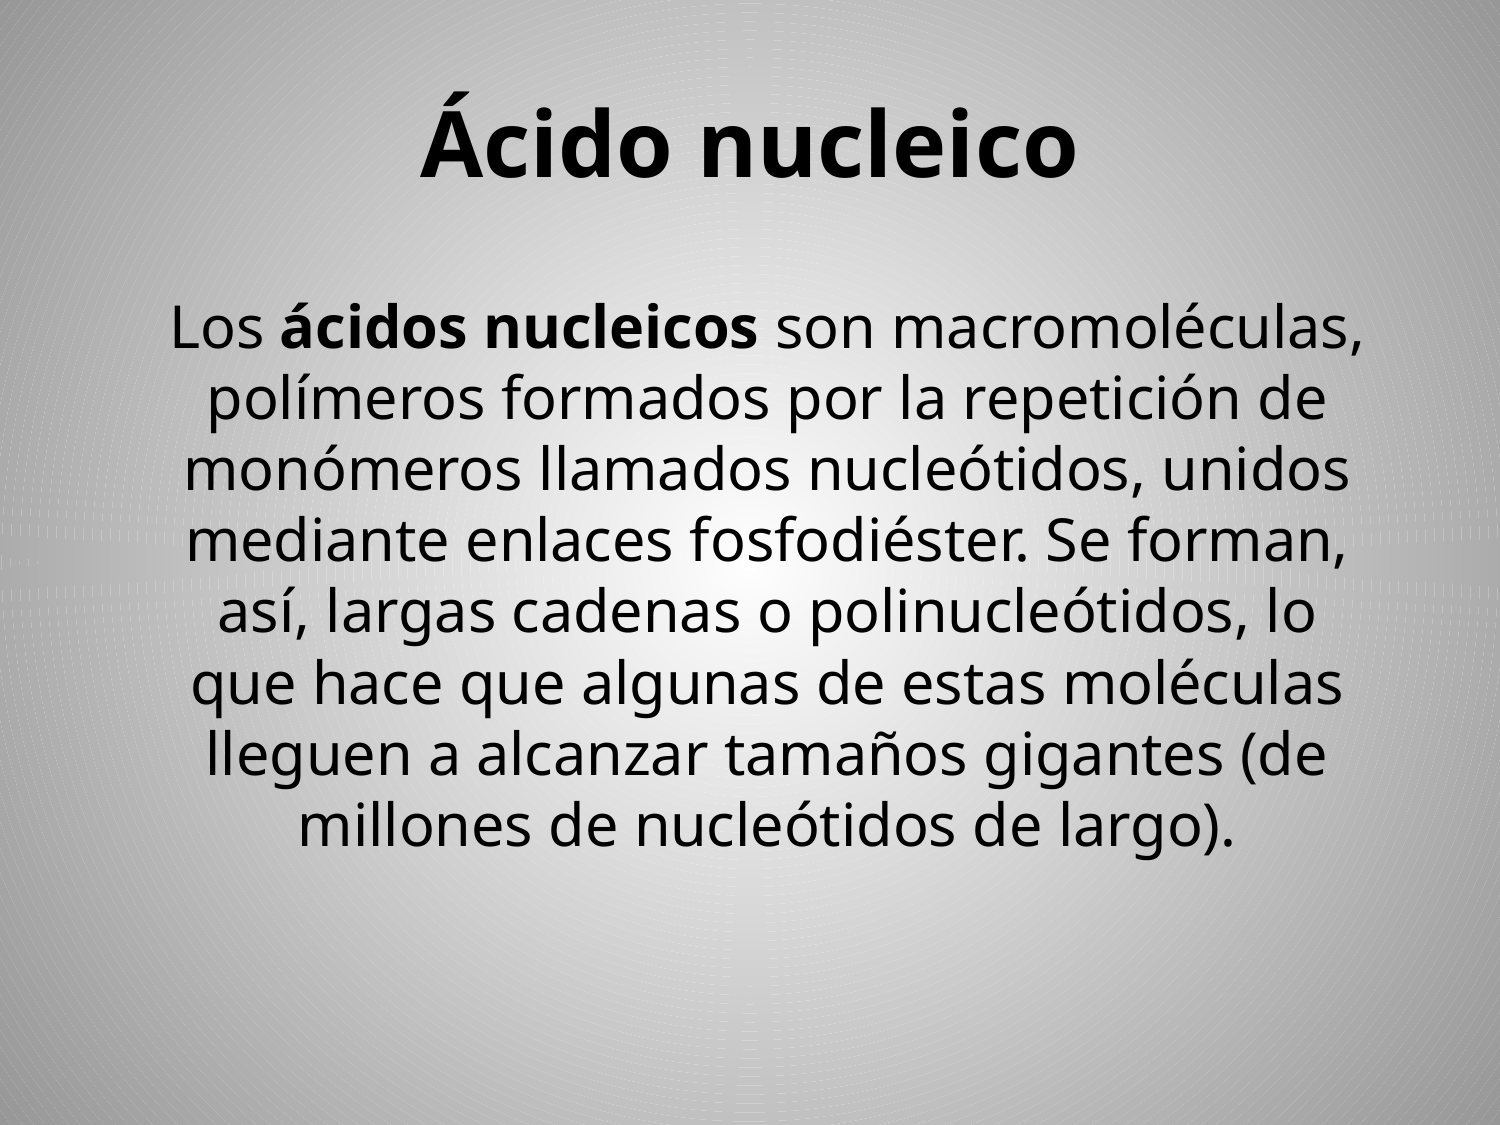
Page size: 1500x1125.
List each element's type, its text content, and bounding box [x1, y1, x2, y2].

title Ácido nucleico [112, 70, 1388, 211]
subtitle Los ácidos nucleicos son macromoléculas, polímeros formados por la repetición de monómeros llamados nucleótidos, unidos mediante enlaces fosfodiéster. Se forman, así, largas cadenas o polinucleótidos, lo que hace que algunas de estas moléculas lleguen a alcanzar tamaños gigantes (de millones de nucleótidos de largo). [152, 281, 1383, 925]
